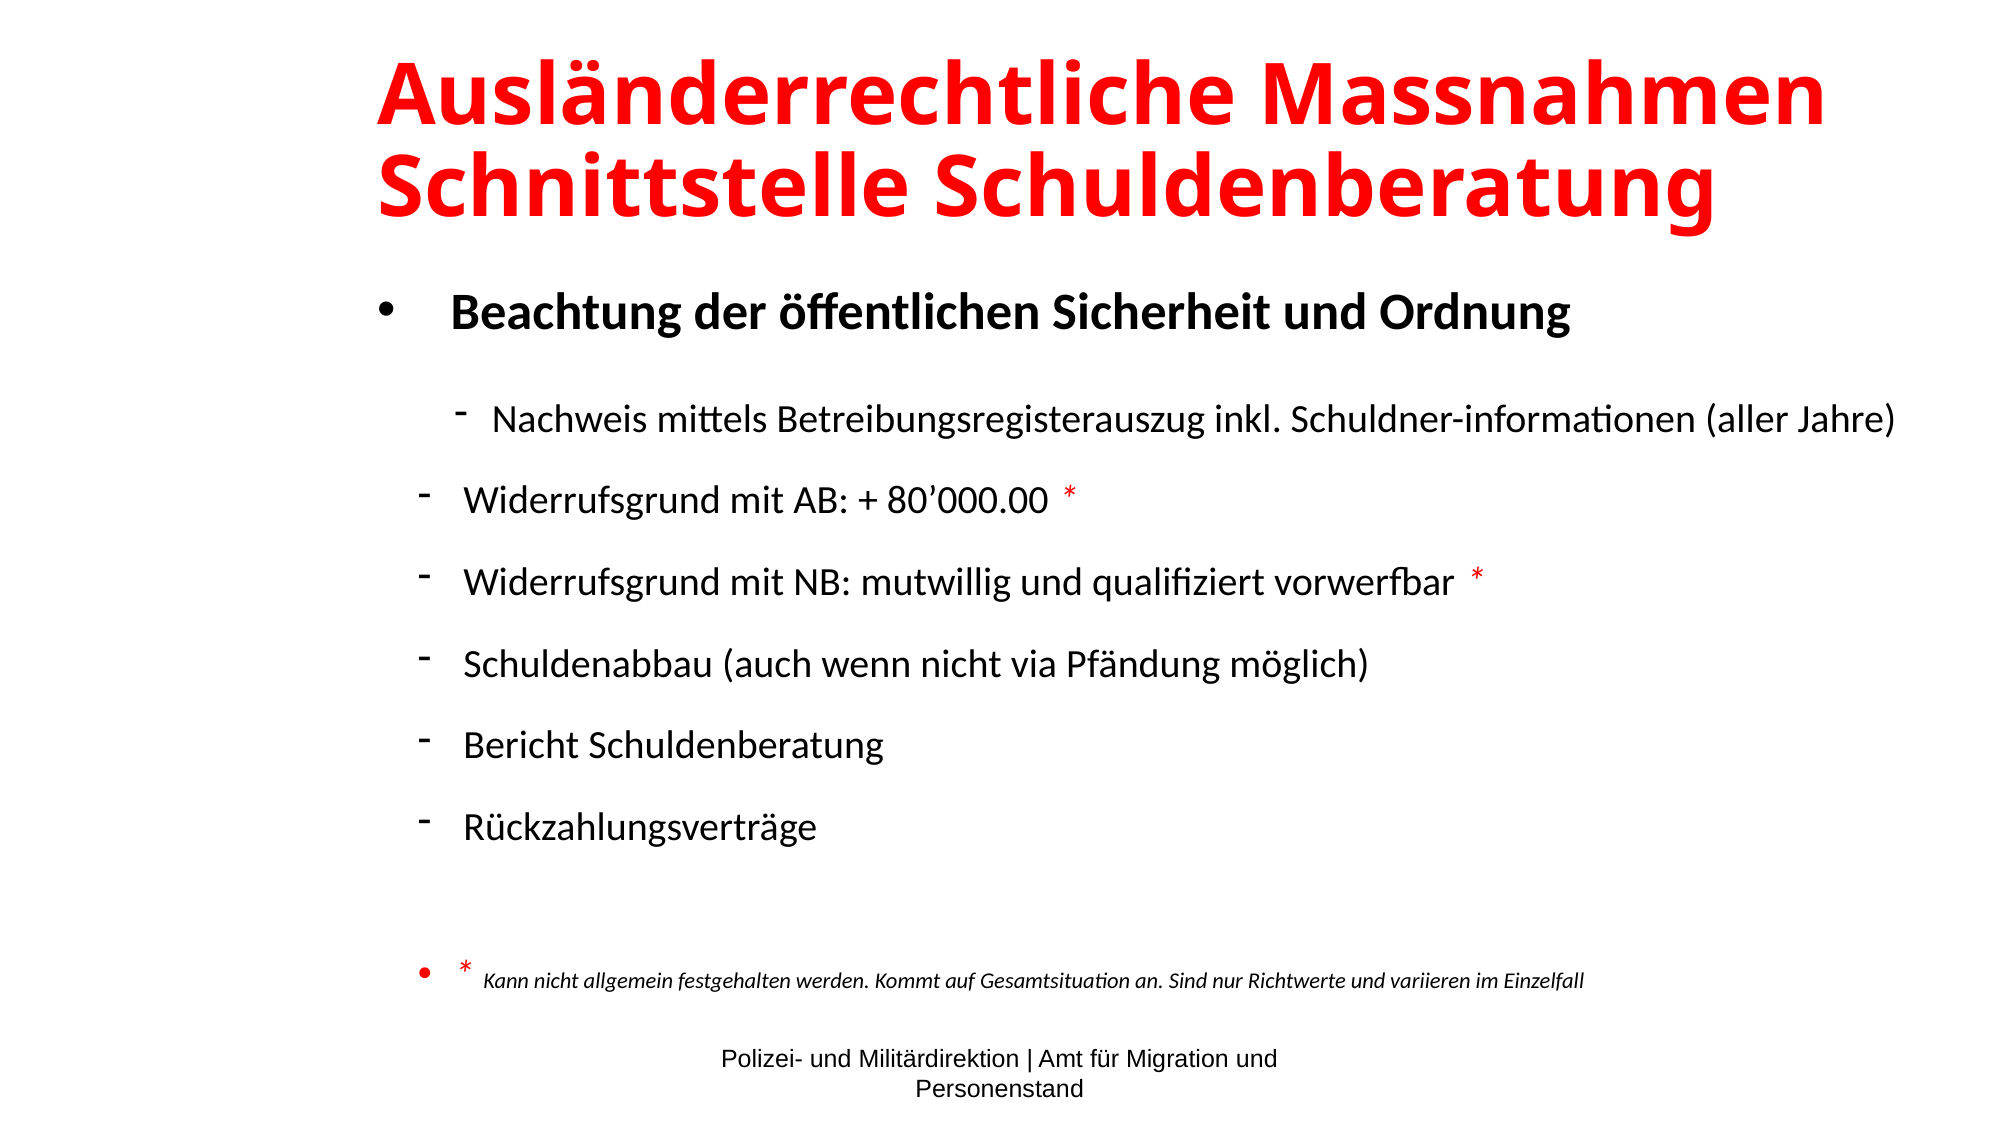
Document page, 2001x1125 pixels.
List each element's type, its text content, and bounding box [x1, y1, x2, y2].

list Beachtung der öffentlichen Sicherheit und Ordnung Nachweis mittels Betreibungsregisterauszug inkl. Schuldner-informationen (aller Jahre) Widerrufsgrund mit AB: + 80’000.00 * Widerrufsgrund mit NB: mutwillig und qualifiziert vorwerfbar * Schuldenabbau (auch wenn nicht via Pfändung möglich) Bericht Schuldenberatung Rückzahlungsverträge * Kann nicht allgemein festgehalten werden. Kommt auf Gesamtsituation an. Sind nur Richtwerte und variieren im Einzelfall [362, 269, 1937, 1020]
footer Polizei- und Militärdirektion | Amt für Migration und Personenstand [662, 1042, 1338, 1103]
title Ausländerrechtliche Massnahmen Schnittstelle Schuldenberatung [362, 42, 1937, 245]
